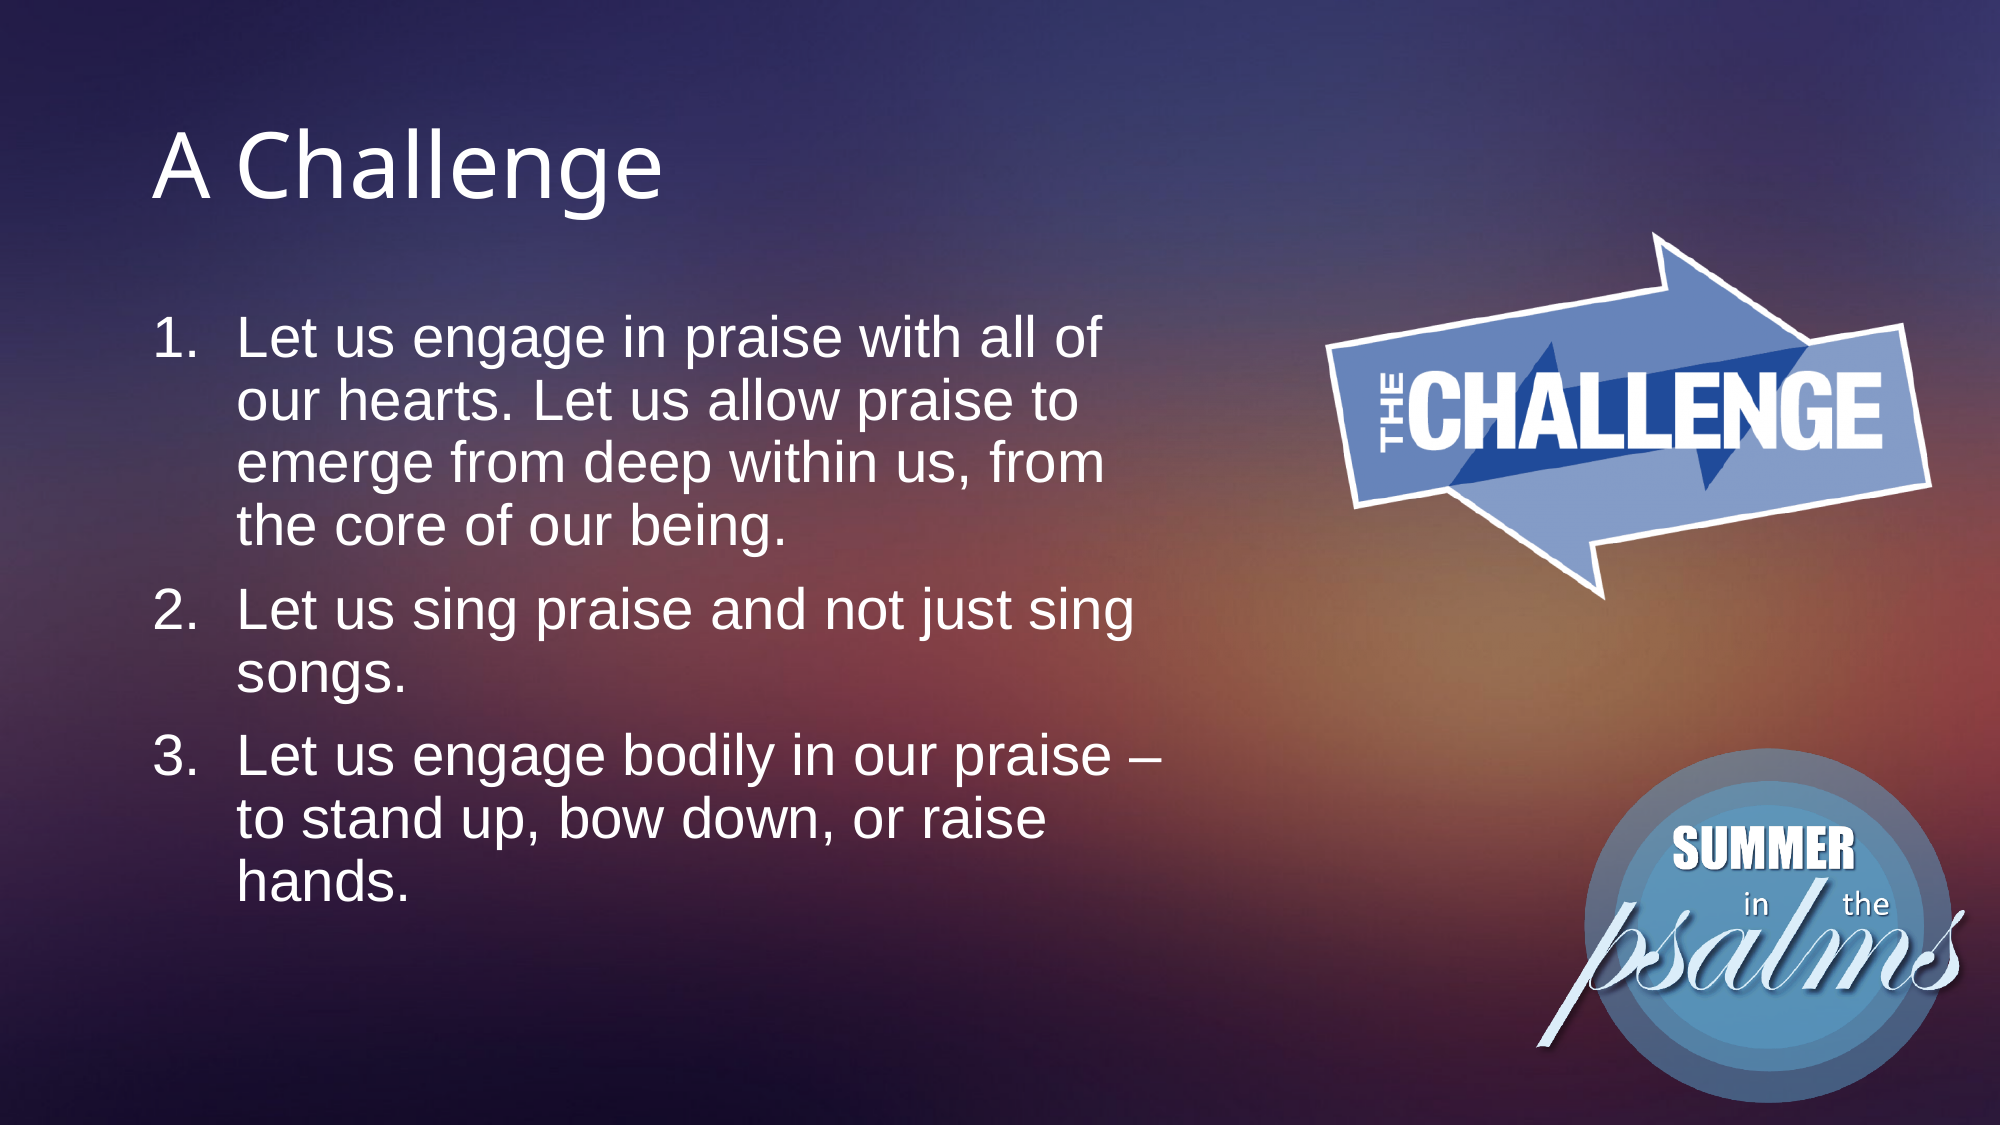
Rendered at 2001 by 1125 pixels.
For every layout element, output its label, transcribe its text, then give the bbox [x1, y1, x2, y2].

picture [0, 0, 2001, 1125]
list Let us engage in praise with all of our hearts. Let us allow praise to emerge from deep within us, from the core of our being. Let us sing praise and not just sing songs. Let us engage bodily in our praise – to stand up, bow down, or raise hands. [137, 299, 1214, 1014]
title A Challenge [137, 59, 1863, 278]
